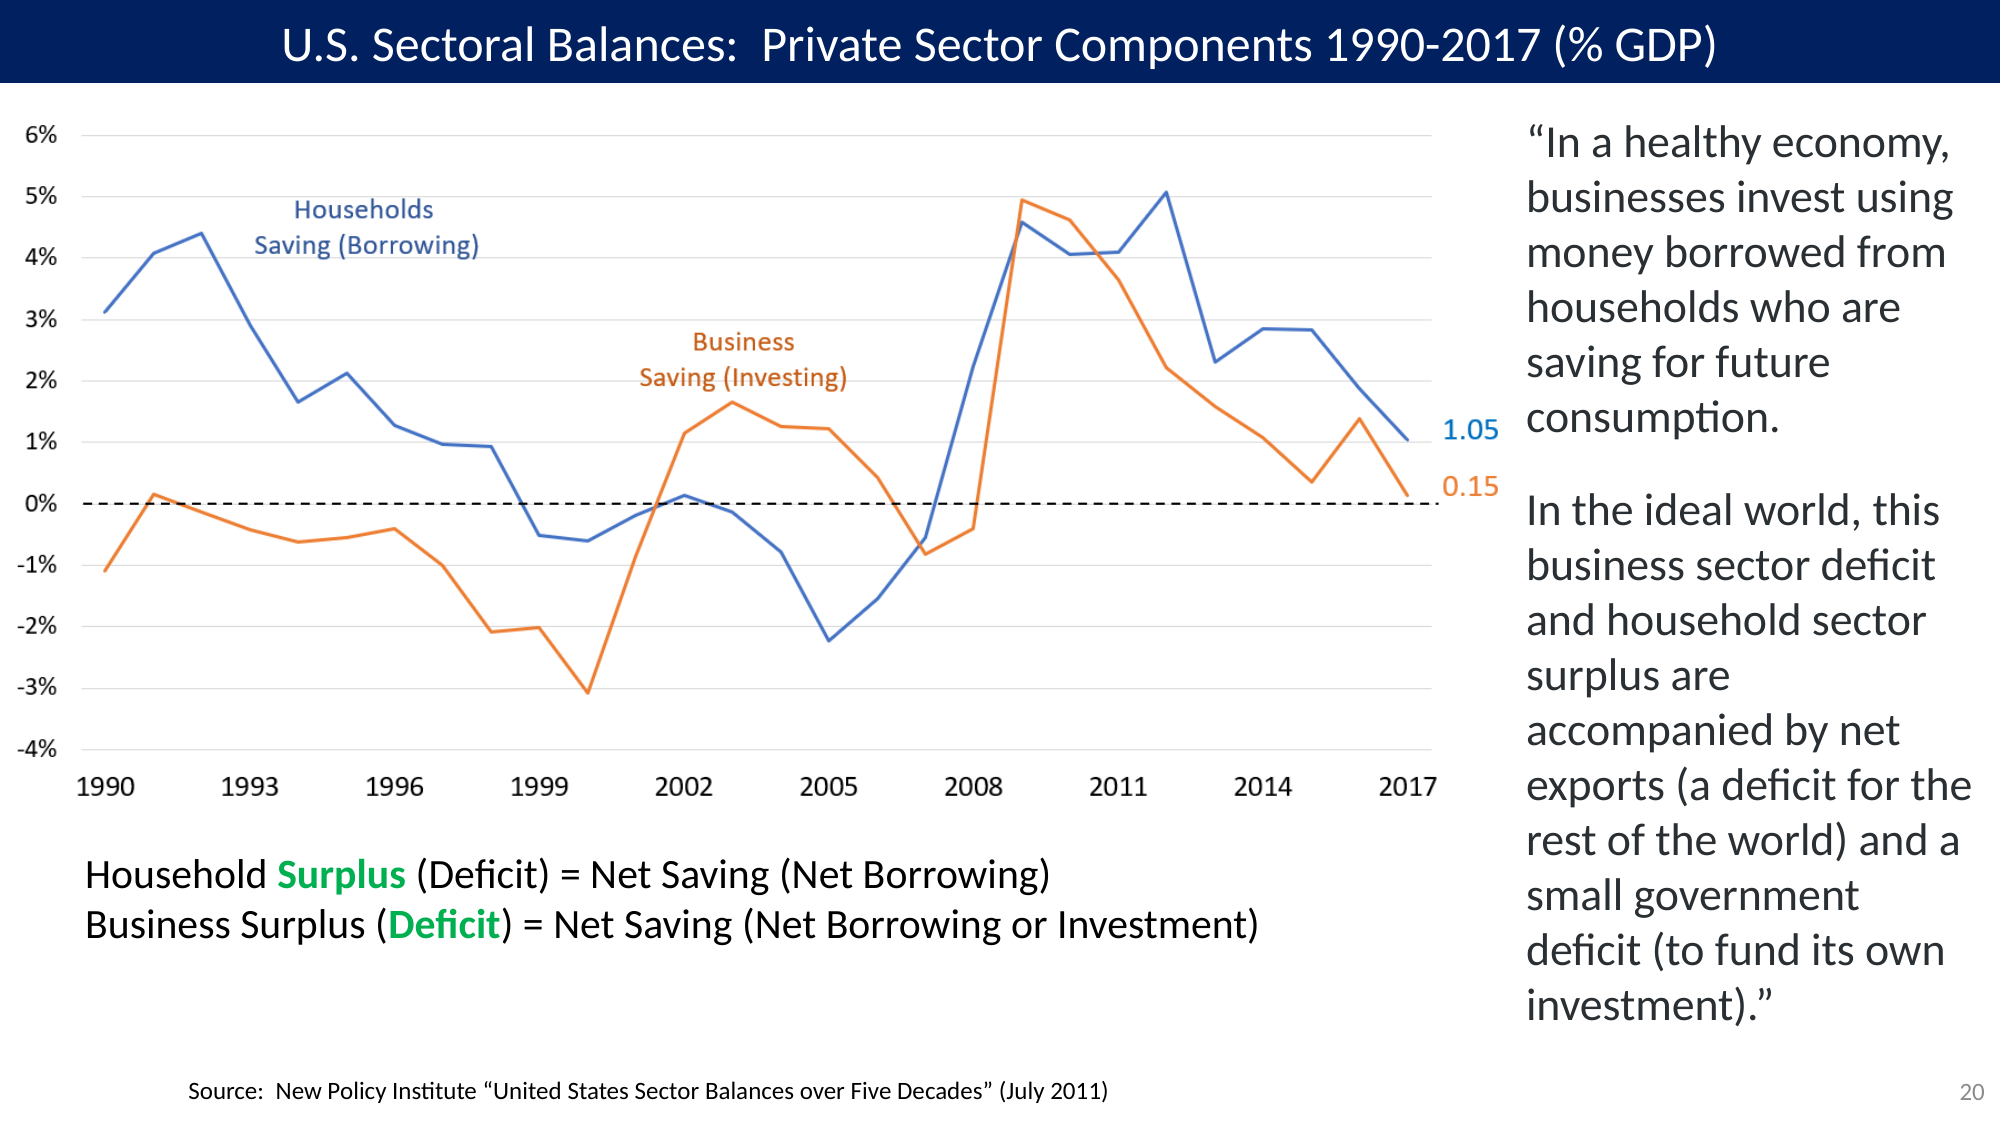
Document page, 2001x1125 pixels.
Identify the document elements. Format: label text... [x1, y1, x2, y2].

text_box Household Surplus (Deficit) = Net Saving (Net Borrowing) Business Surplus (Deficit) = Net Saving (Net Borrowing or Investment) [70, 839, 1276, 955]
text_box “In a healthy economy, businesses invest using money borrowed from households who are saving for future consumption. In the ideal world, this business sector deficit and household sector surplus are accompanied by net exports (a deficit for the rest of the world) and a small government deficit (to fund its own investment).” [1511, 104, 1990, 1037]
text_box U.S. Sectoral Balances: Private Sector Components 1990-2017 (% GDP) [0, 0, 2000, 83]
text_box Source: New Policy Institute “United States Sector Balances over Five Decades” (July 2011) [173, 1067, 1126, 1113]
slide_number 20 [1550, 1060, 2000, 1121]
picture [10, 104, 1509, 817]
